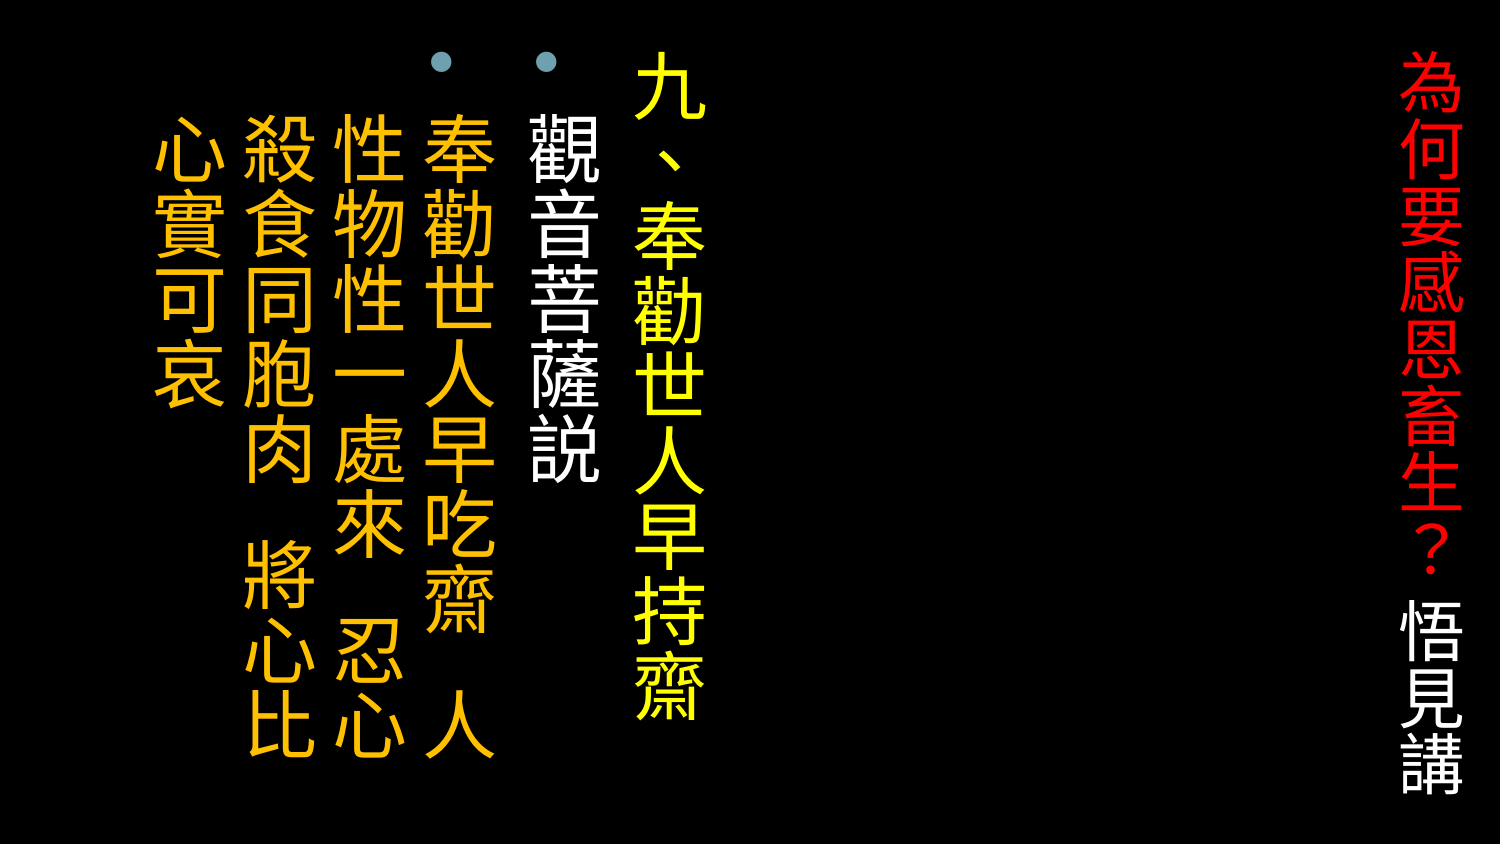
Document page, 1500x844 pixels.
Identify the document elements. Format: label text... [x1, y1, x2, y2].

list 九、奉勸世人早持齋 觀音菩薩説 奉勸世人早吃齋 人性物性一處來 忍心殺食同胞肉 將心比心實可哀 [29, 27, 1365, 820]
title 為何要感恩畜生？ 悟見講 [1376, 27, 1483, 820]
